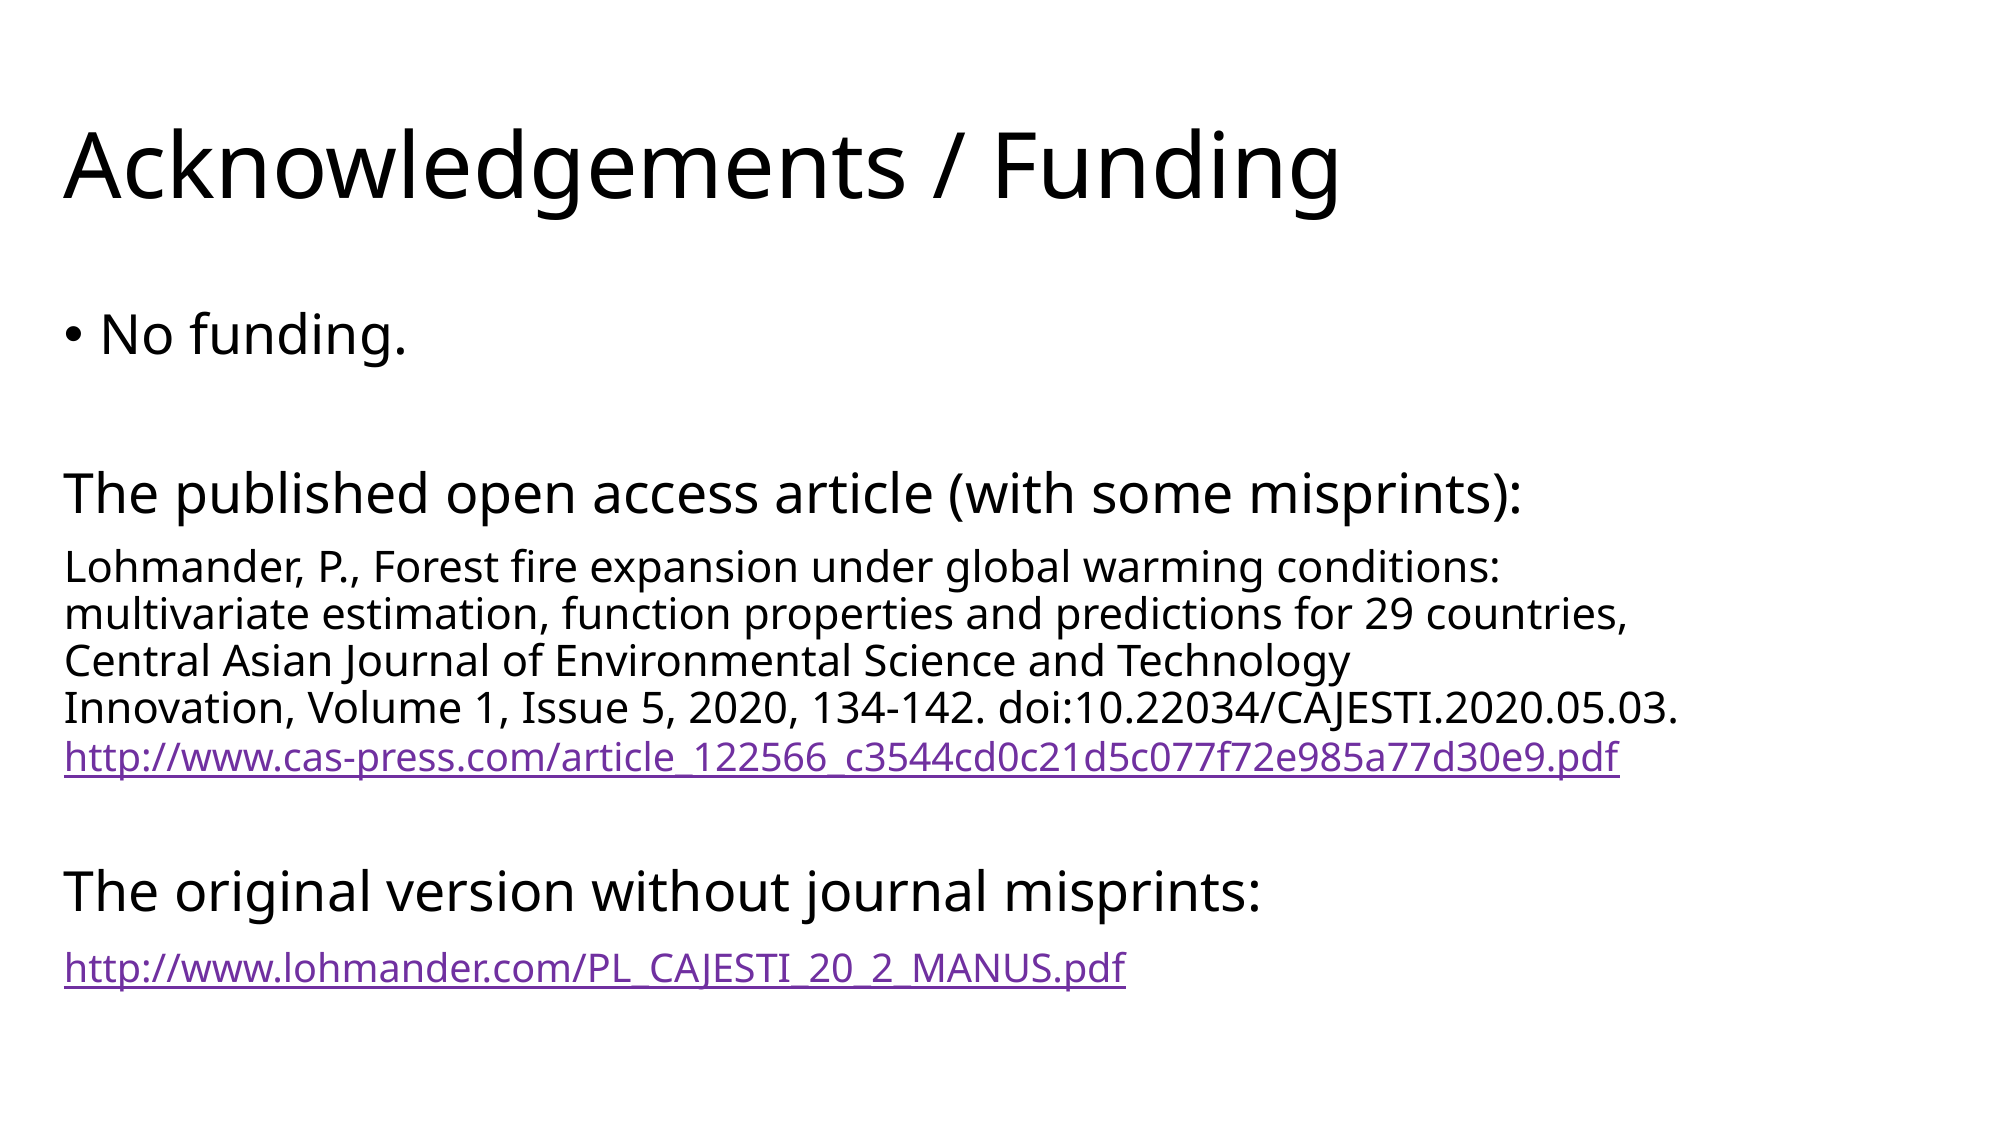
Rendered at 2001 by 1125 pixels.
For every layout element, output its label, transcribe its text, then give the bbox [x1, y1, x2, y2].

list No funding. The published open access article (with some misprints): Lohmander, P., Forest fire expansion under global warming conditions: multivariate estimation, function properties and predictions for 29 countries, Central Asian Journal of Environmental Science and Technology Innovation, Volume 1, Issue 5, 2020, 134-142. doi:10.22034/CAJESTI.2020.05.03. http://www.cas-press.com/article_122566_c3544cd0c21d5c077f72e985a77d30e9.pdf The original version without journal misprints: http://www.lohmander.com/PL_CAJESTI_20_2_MANUS.pdf [48, 299, 1774, 1014]
title Acknowledgements / Funding [48, 59, 1774, 278]
